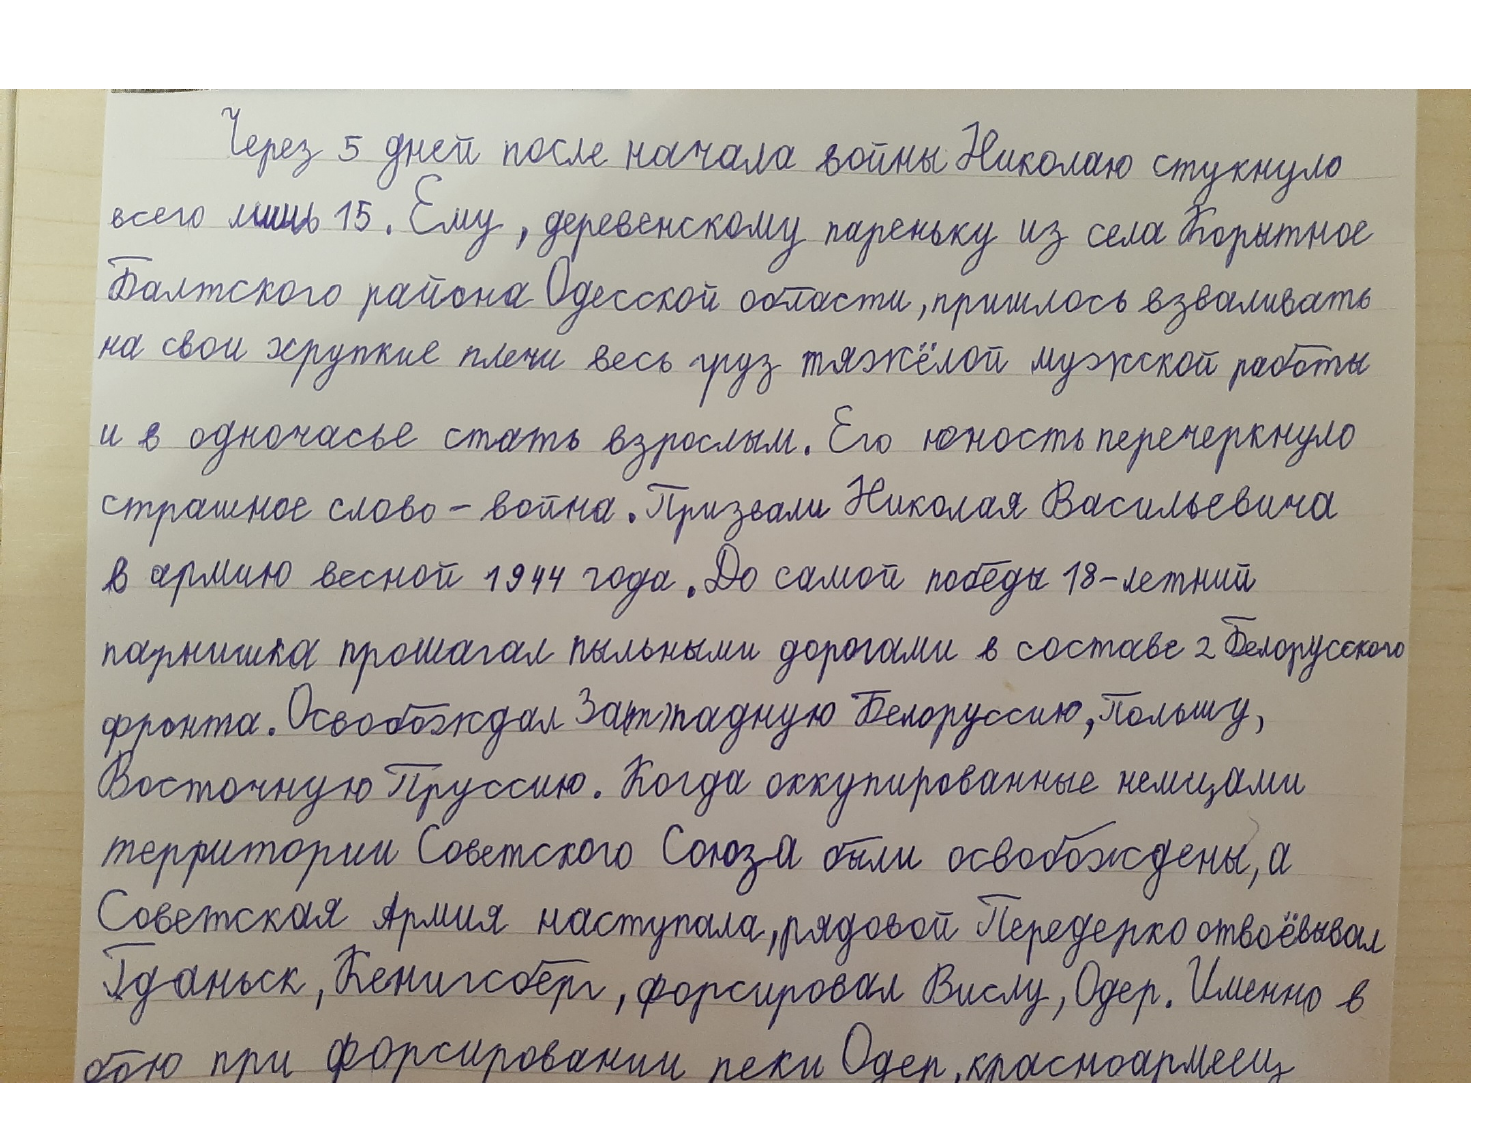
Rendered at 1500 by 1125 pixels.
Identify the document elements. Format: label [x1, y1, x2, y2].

list [0, 89, 1471, 1083]
